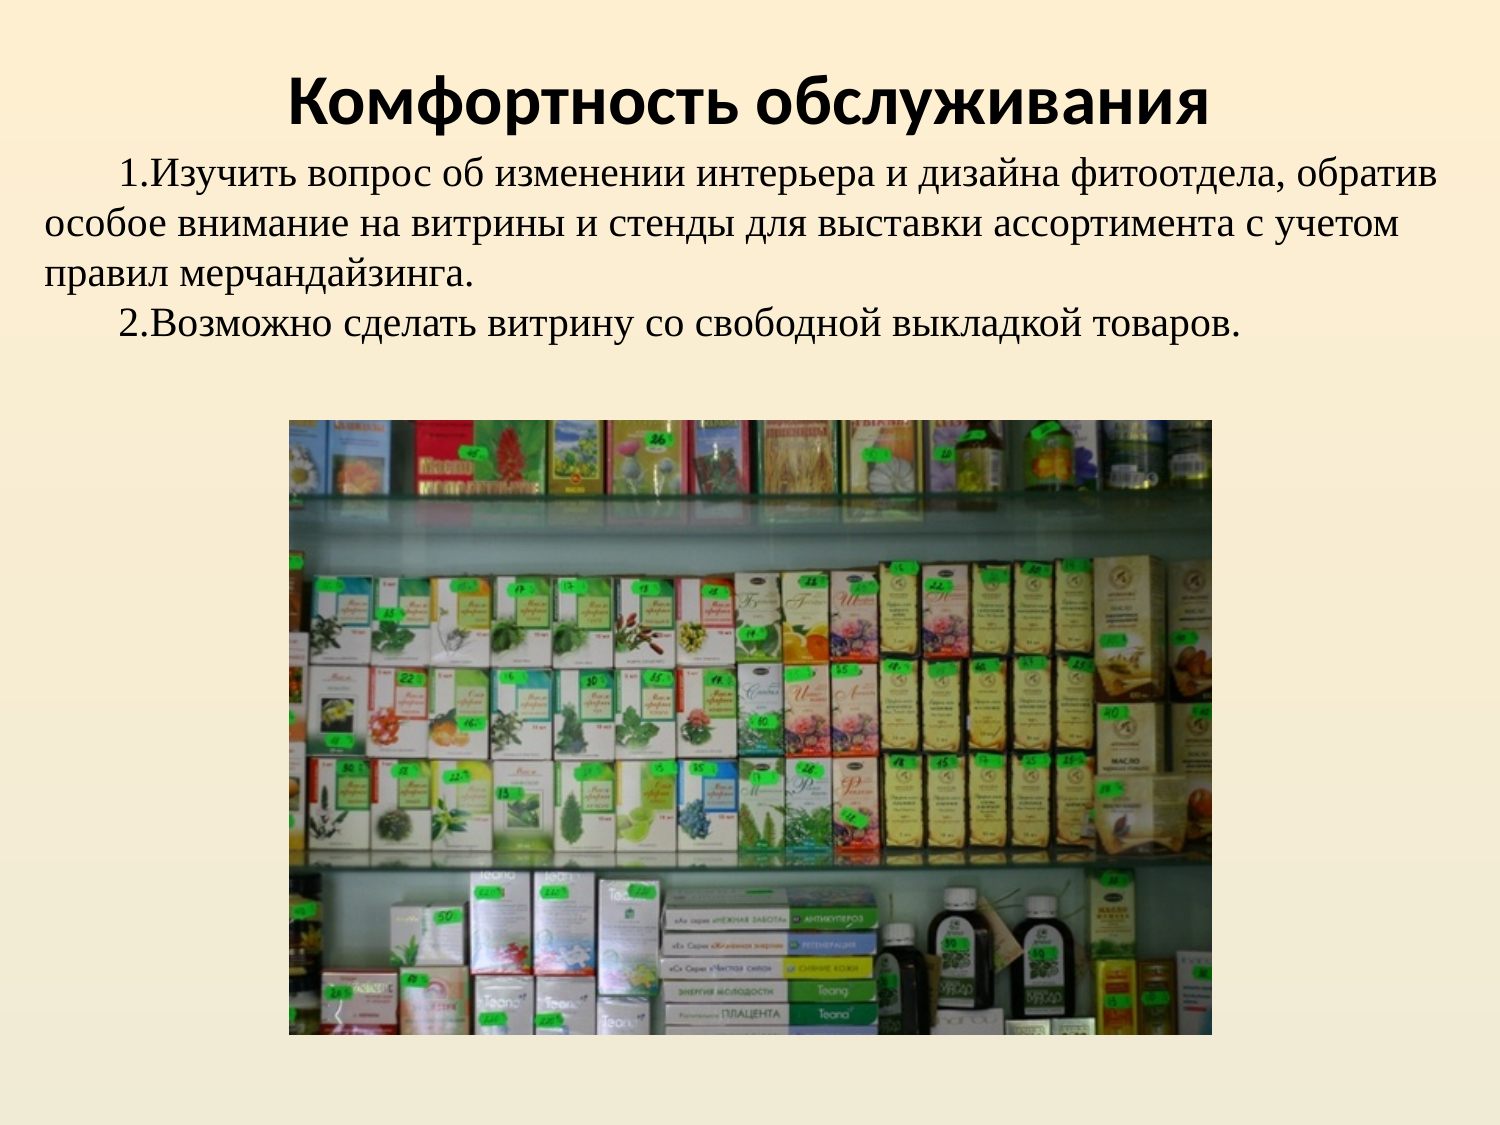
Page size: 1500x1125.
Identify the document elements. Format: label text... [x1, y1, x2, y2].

title Комфортность обслуживания [75, 45, 1425, 137]
text_box Изучить вопрос об изменении интерьера и дизайна фитоотдела, обратив особое внимание на витрины и стенды для выставки ассортимента с учетом правил мерчандайзинга. Возможно сделать витрину со свободной выкладкой товаров. [29, 137, 1477, 353]
picture [288, 420, 1212, 1035]
